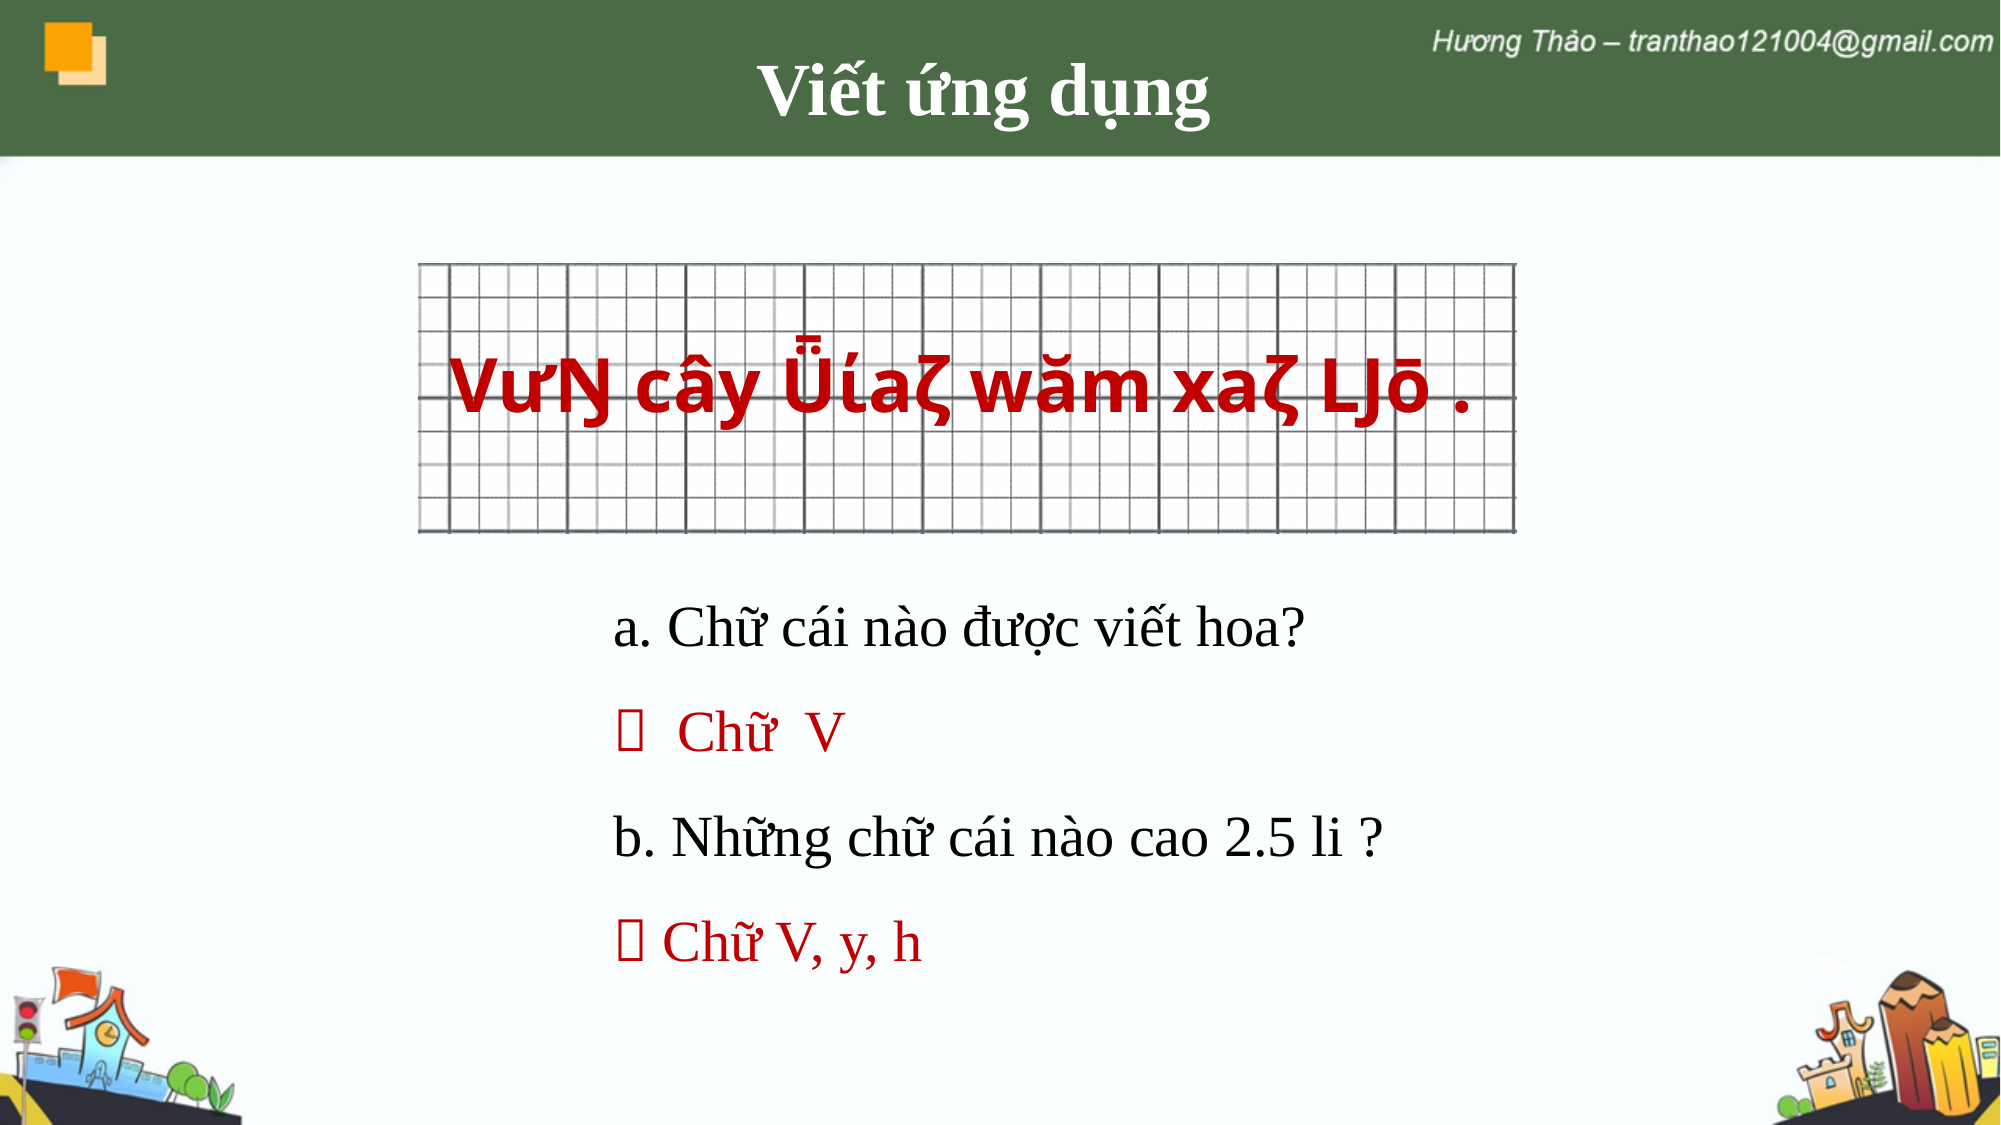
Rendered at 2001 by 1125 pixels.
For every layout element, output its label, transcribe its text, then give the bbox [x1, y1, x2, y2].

text_box a. Chữ cái nào được viết hoa?  Chữ V b. Những chữ cái nào cao 2.5 li ?  Chữ V, y, h [598, 545, 1758, 981]
text_box Viết ứng dụng [543, 0, 1425, 139]
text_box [414, 263, 1518, 535]
picture [0, 0, 2001, 1125]
